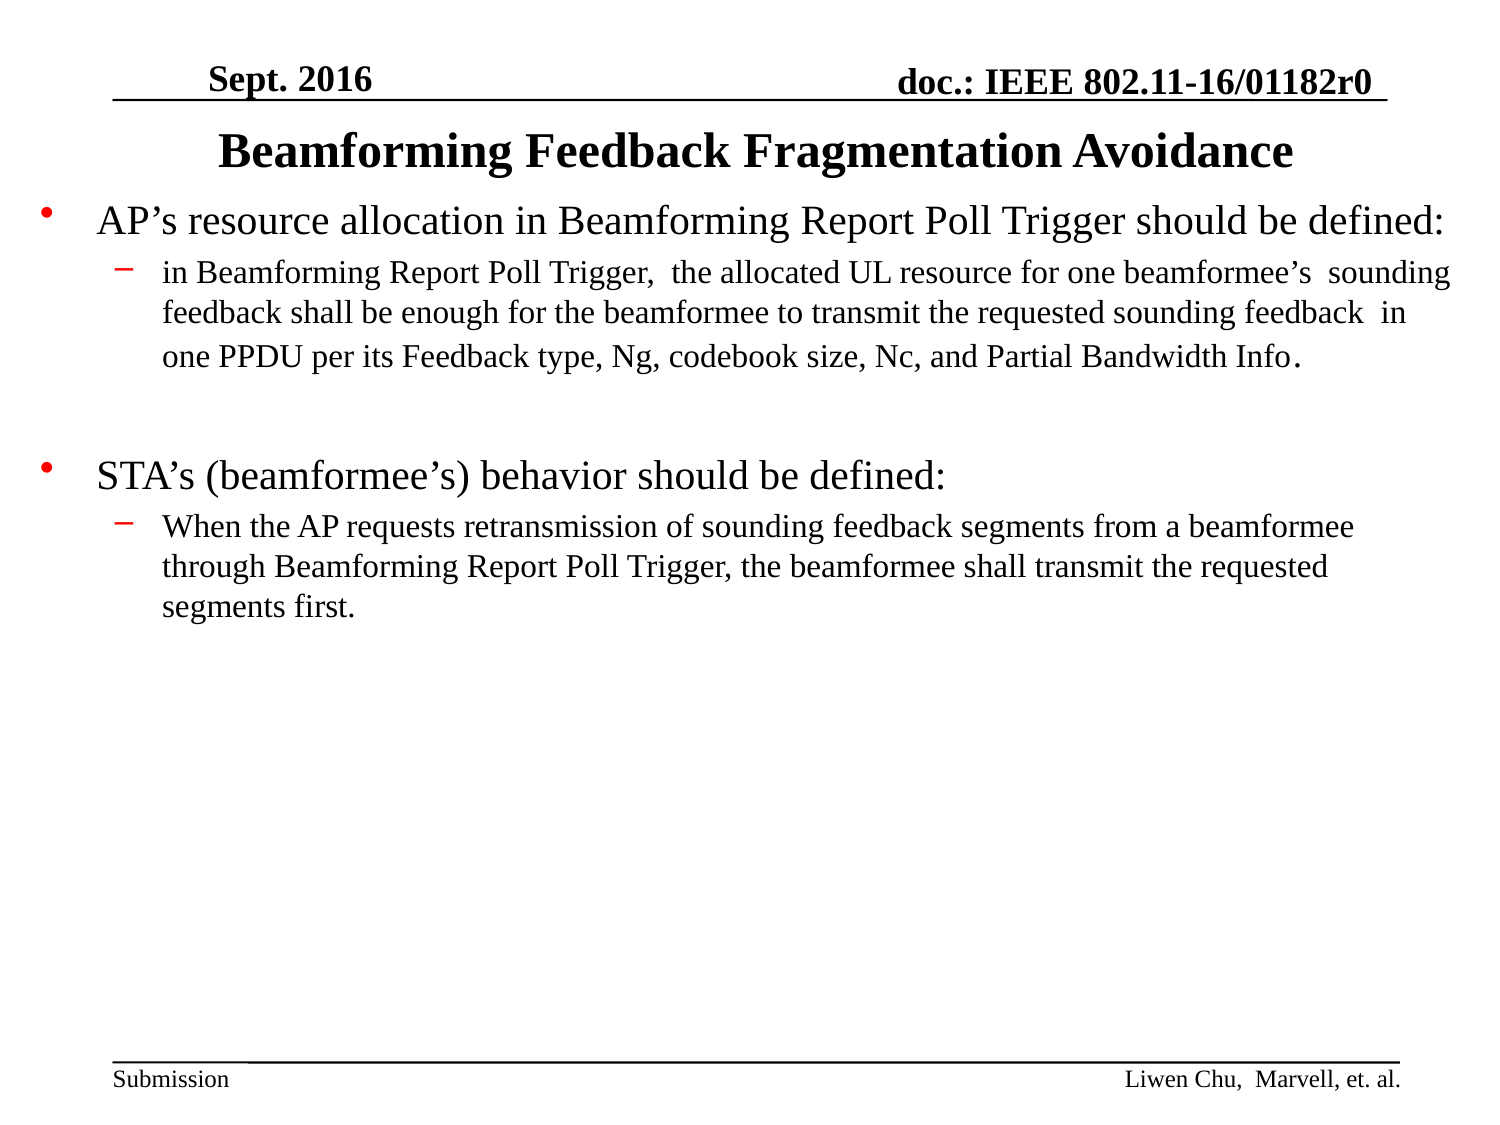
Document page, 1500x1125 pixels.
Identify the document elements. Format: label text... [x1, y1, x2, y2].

footer Liwen Chu, Marvell, et. al. [1120, 1061, 1402, 1093]
list AP’s resource allocation in Beamforming Report Poll Trigger should be defined: in Beamforming Report Poll Trigger, the allocated UL resource for one beamformee’s sounding feedback shall be enough for the beamformee to transmit the requested sounding feedback in one PPDU per its Feedback type, Ng, codebook size, Nc, and Partial Bandwidth Info. STA’s (beamformee’s) behavior should be defined: When the AP requests retransmission of sounding feedback segments from a beamformee through Beamforming Report Poll Trigger, the beamformee shall transmit the requested segments first. [24, 184, 1476, 1061]
title Beamforming Feedback Fragmentation Avoidance [0, 84, 1500, 211]
